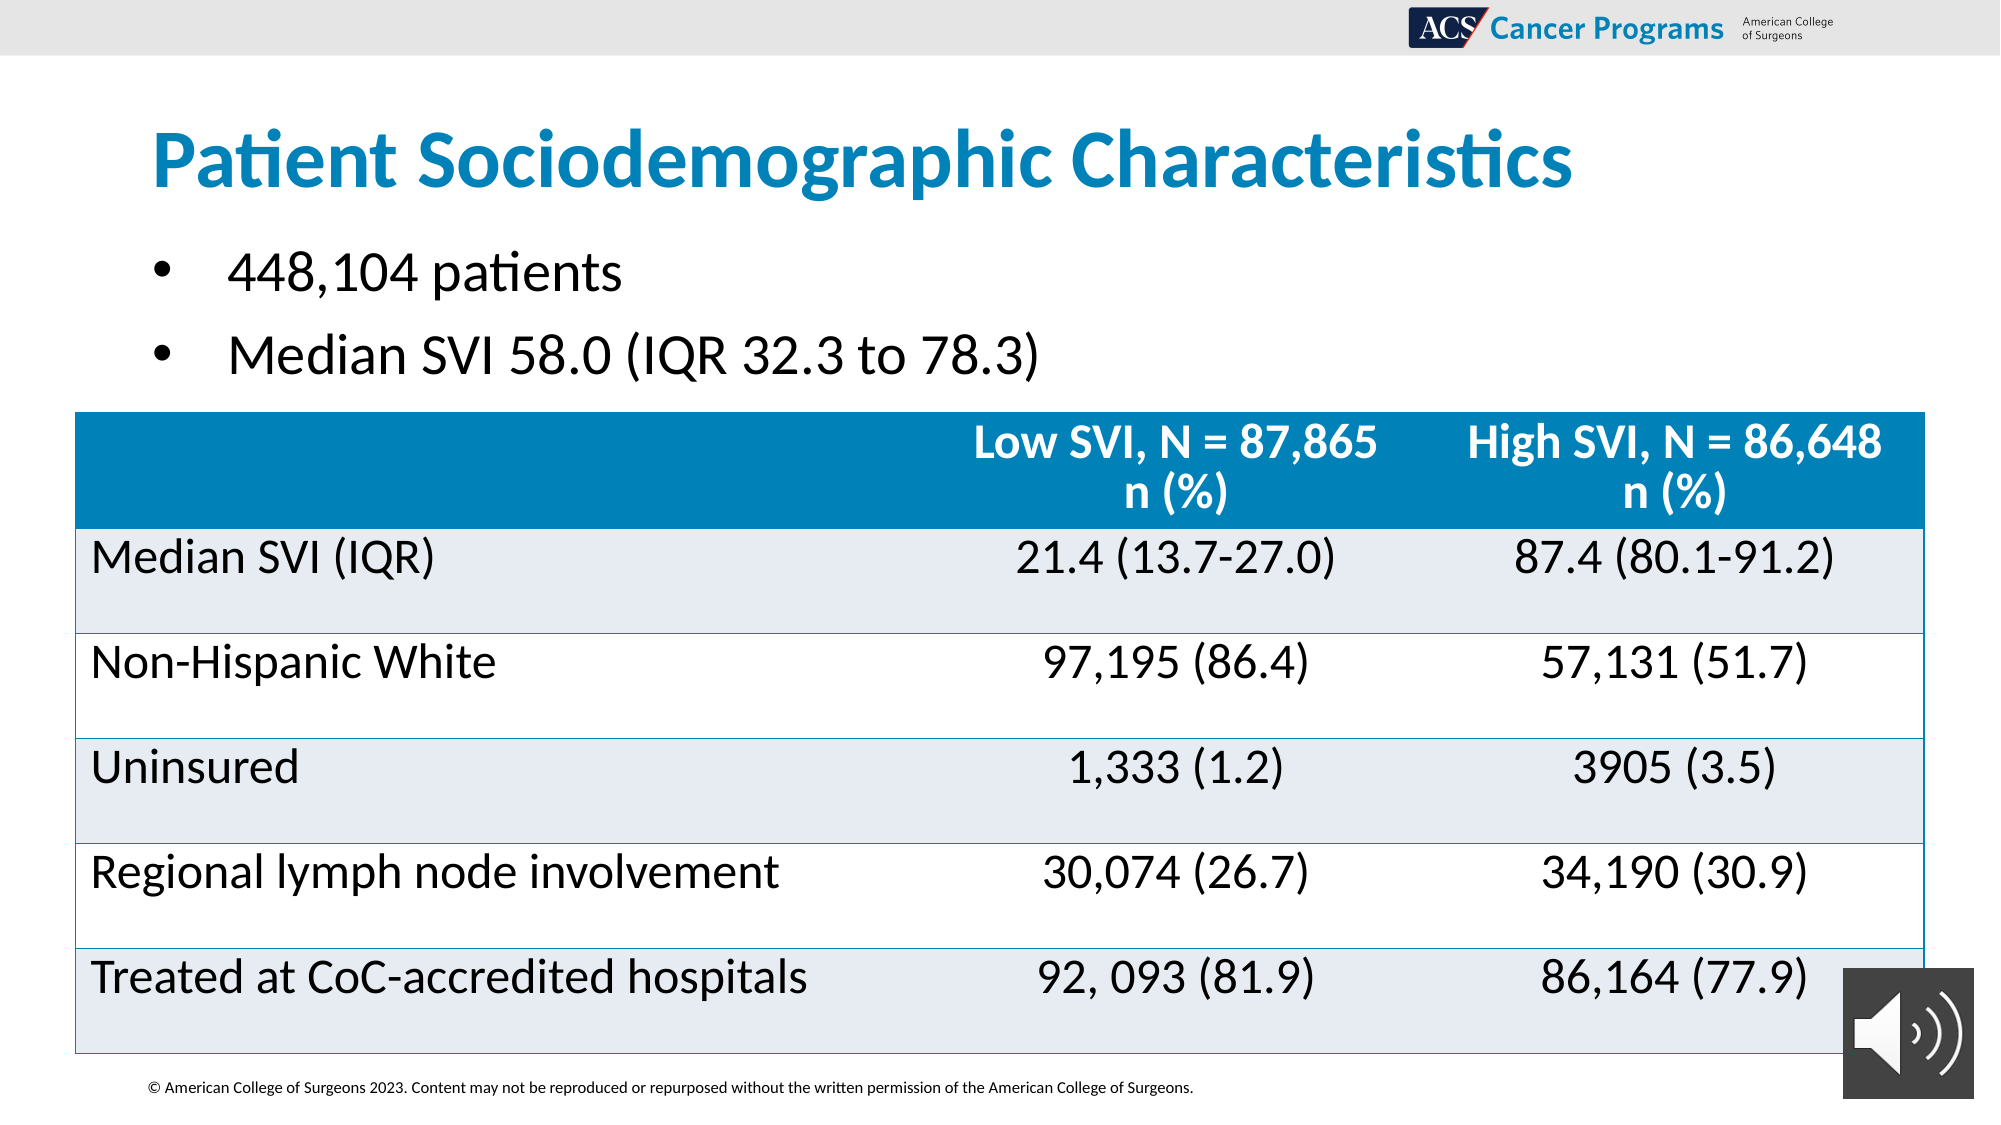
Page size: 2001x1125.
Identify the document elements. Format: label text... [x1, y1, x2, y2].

title Patient Sociodemographic Characteristics [137, 88, 1863, 233]
table_cell 87.4 (80.1-91.2) [1426, 529, 1923, 633]
table_header [76, 414, 927, 528]
picture [0, 0, 2000, 1125]
table_cell 97,195 (86.4) [927, 634, 1426, 738]
table_cell 1,333 (1.2) [927, 739, 1426, 843]
table_cell Treated at CoC-accredited hospitals [76, 949, 927, 1053]
table_cell 34,190 (30.9) [1426, 844, 1923, 948]
table_cell Median SVI (IQR) [76, 529, 927, 633]
table_header High SVI, N = 86,648 n (%) [1426, 414, 1923, 528]
table_cell 30,074 (26.7) [927, 844, 1426, 948]
table_cell 92, 093 (81.9) [927, 949, 1426, 1053]
table_cell Regional lymph node involvement [76, 844, 927, 948]
table_cell 21.4 (13.7-27.0) [927, 529, 1426, 633]
table_cell Non-Hispanic White [76, 634, 927, 738]
table_cell 86,164 (77.9) [1426, 949, 1923, 1053]
table_header Low SVI, N = 87,865 n (%) [927, 414, 1426, 528]
list 448,104 patients Median SVI 58.0 (IQR 32.3 to 78.3) [137, 233, 1863, 329]
table_cell 57,131 (51.7) [1426, 634, 1923, 738]
table_cell Uninsured [76, 739, 927, 843]
table_cell 3905 (3.5) [1426, 739, 1923, 843]
